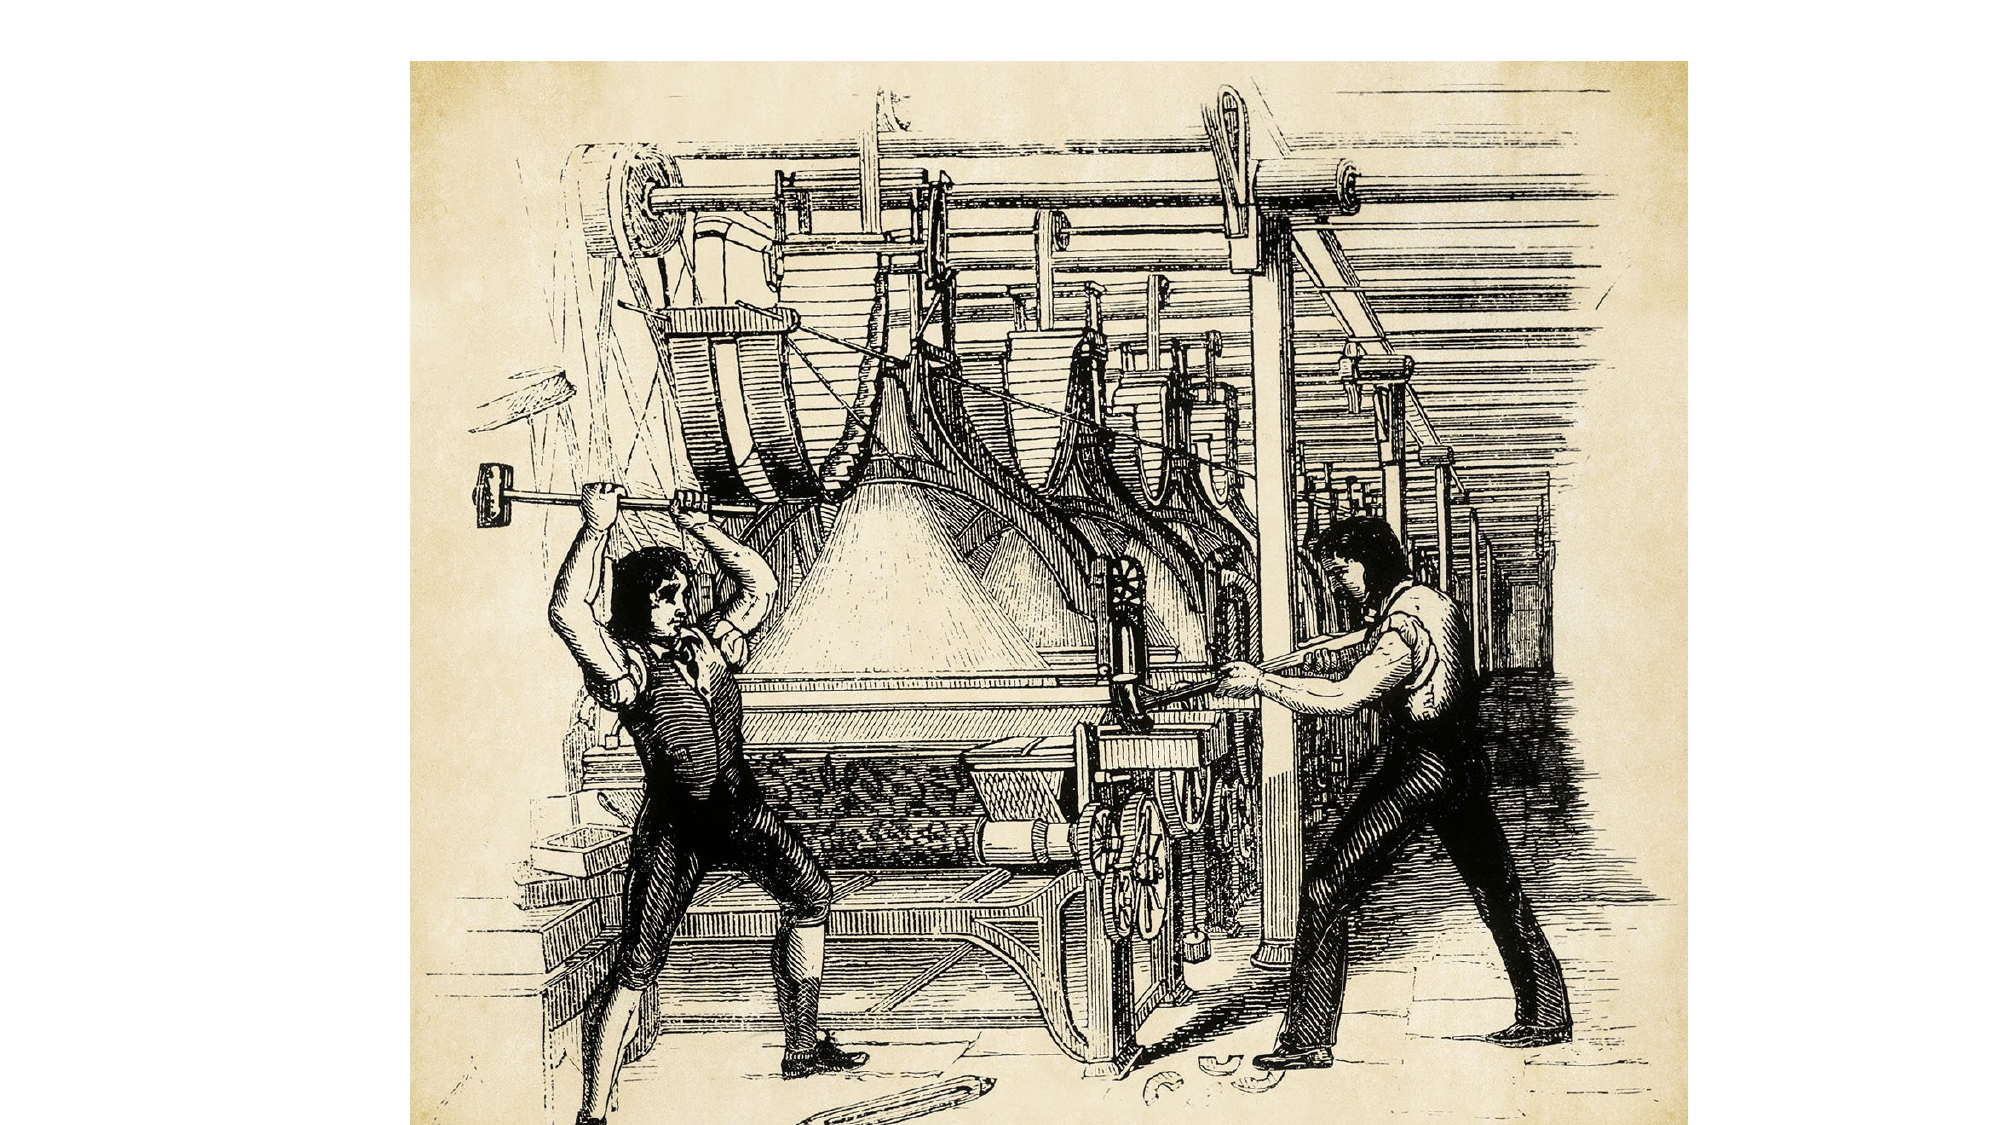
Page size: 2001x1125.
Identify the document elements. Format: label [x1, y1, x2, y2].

picture [410, 61, 1688, 1125]
